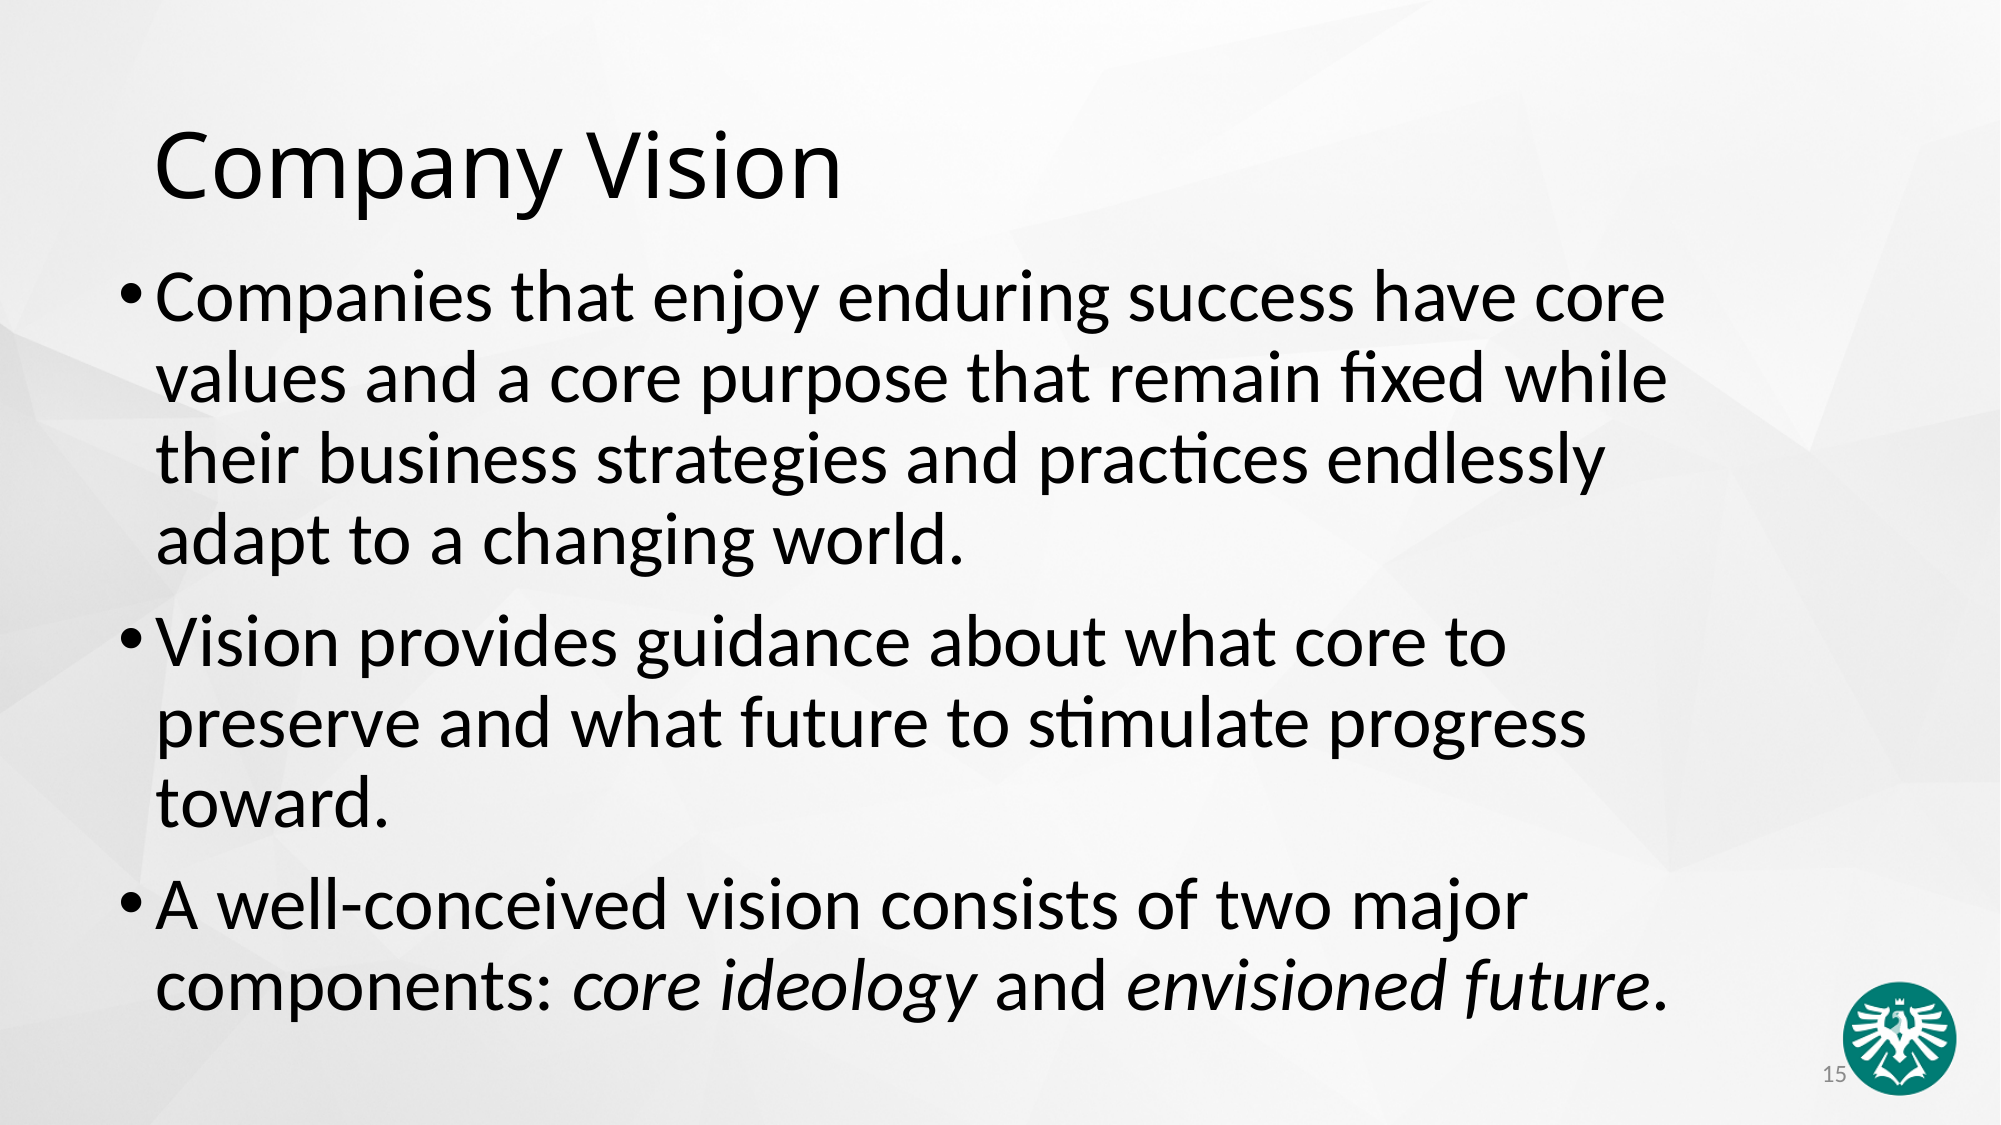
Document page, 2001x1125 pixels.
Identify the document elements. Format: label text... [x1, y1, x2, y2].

list Companies that enjoy enduring success have core values and a core purpose that remain fixed while their business strategies and practices endlessly adapt to a changing world. Vision provides guidance about what core to preserve and what future to stimulate progress toward. A well-conceived vision consists of two major components: core ideology and envisioned future. [103, 249, 1747, 1069]
picture [0, 0, 2001, 1125]
slide_number 15 [1412, 1042, 1863, 1103]
title Company Vision [137, 59, 1863, 278]
